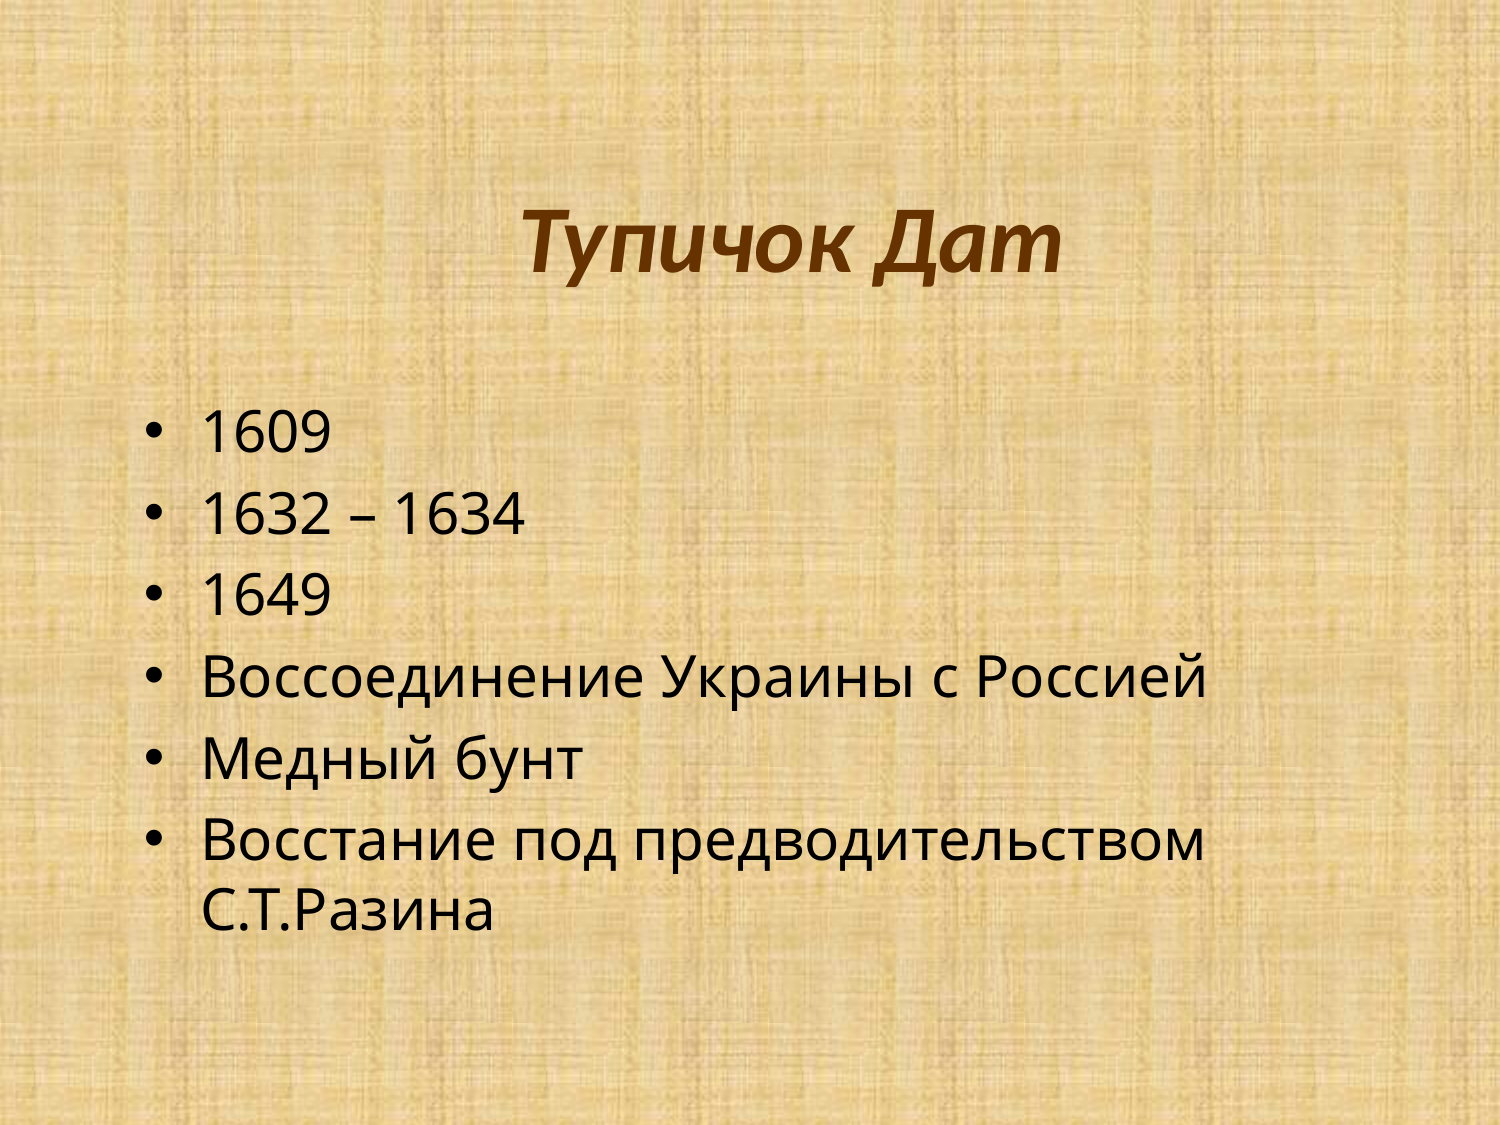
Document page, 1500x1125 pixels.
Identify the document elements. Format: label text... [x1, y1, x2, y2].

title Тупичок Дат [117, 140, 1468, 329]
picture [0, 0, 1500, 1125]
list 1609 1632 – 1634 1649 Воссоединение Украины с Россией Медный бунт Восстание под предводительством С.Т.Разина [128, 386, 1442, 1008]
